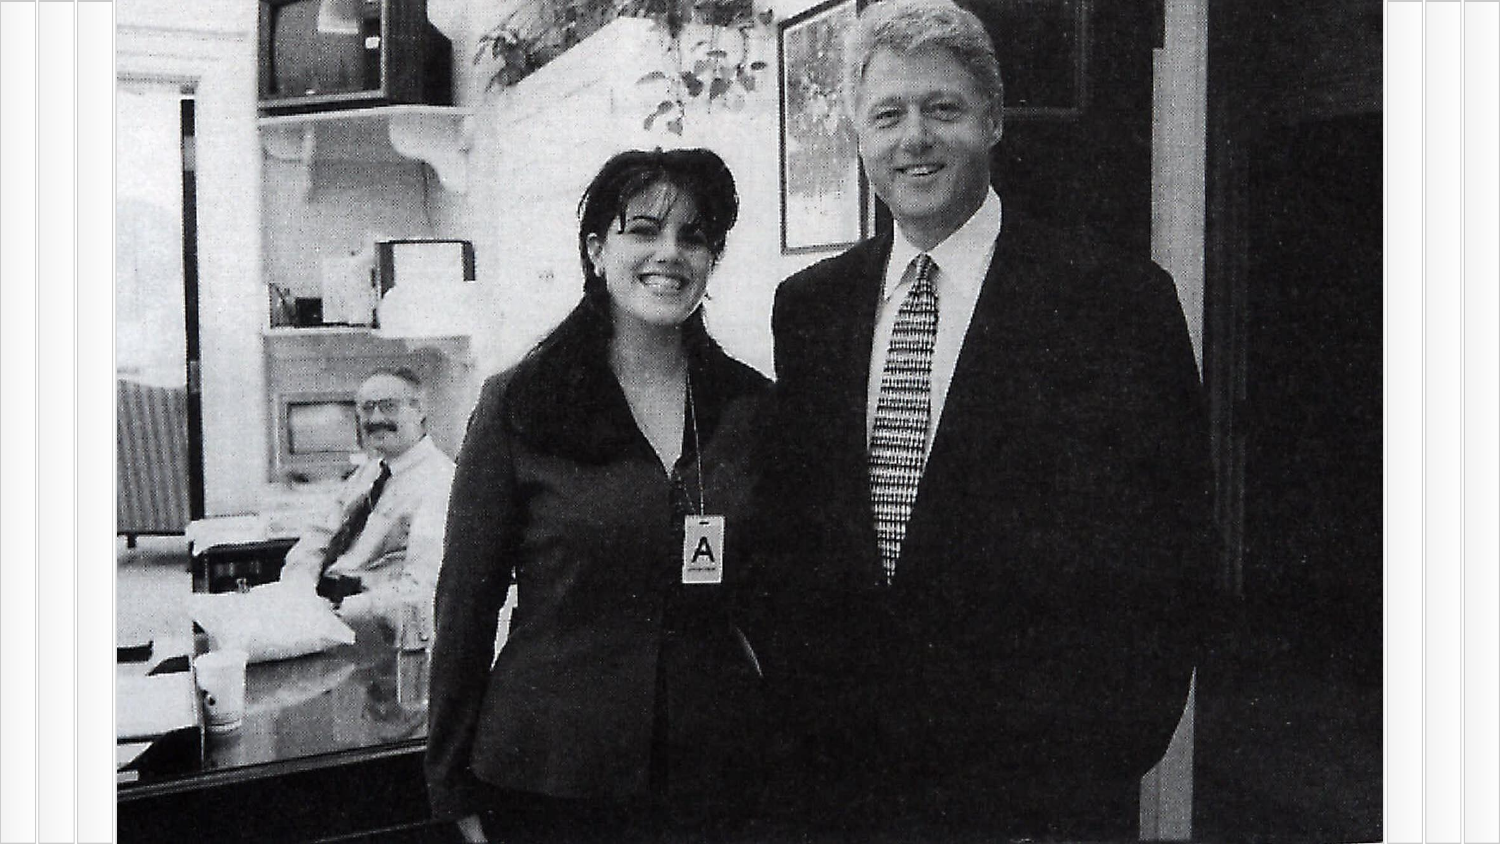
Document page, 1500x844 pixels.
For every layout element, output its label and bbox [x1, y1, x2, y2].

picture [117, 0, 1383, 844]
